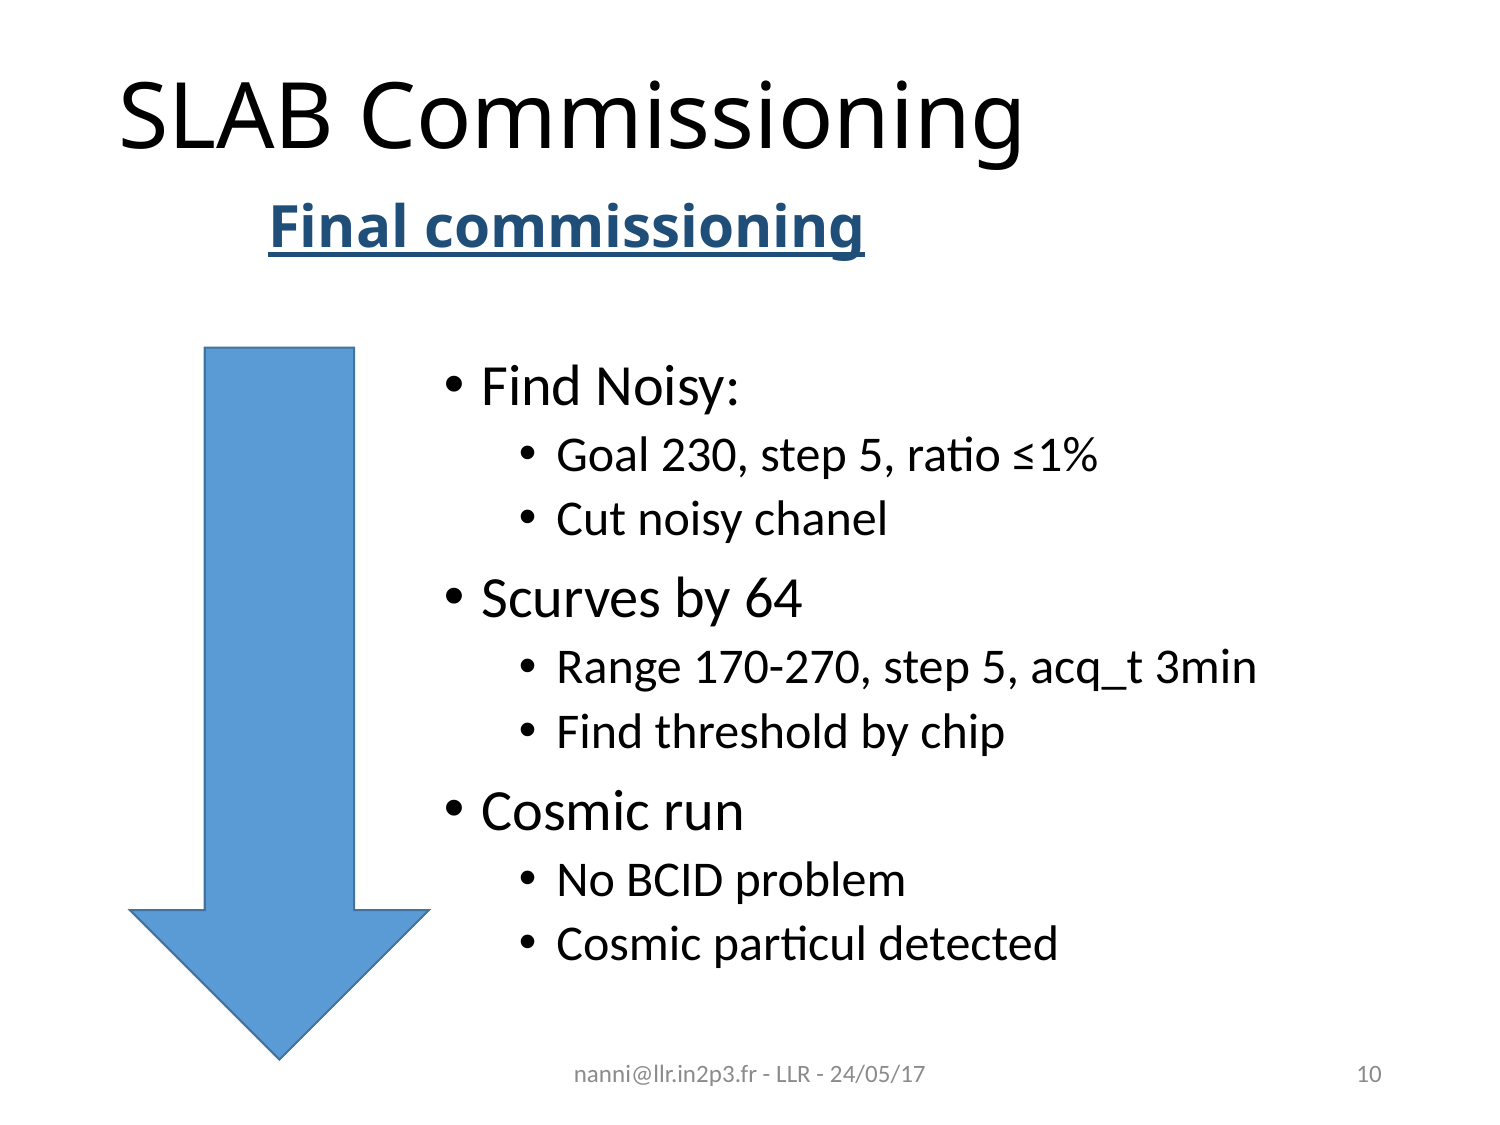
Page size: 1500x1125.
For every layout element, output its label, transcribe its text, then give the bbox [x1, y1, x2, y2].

slide_number 10 [1059, 1042, 1397, 1103]
footer nanni@llr.in2p3.fr - LLR - 24/05/17 [496, 1042, 1004, 1103]
title SLAB Commissioning Final commissioning [103, 59, 1397, 278]
list Find Noisy: Goal 230, step 5, ratio ≤1% Cut noisy chanel Scurves by 64 Range 170-270, step 5, acq_t 3min Find threshold by chip Cosmic run No BCID problem Cosmic particul detected [428, 347, 1481, 1062]
text_box [127, 346, 432, 1062]
